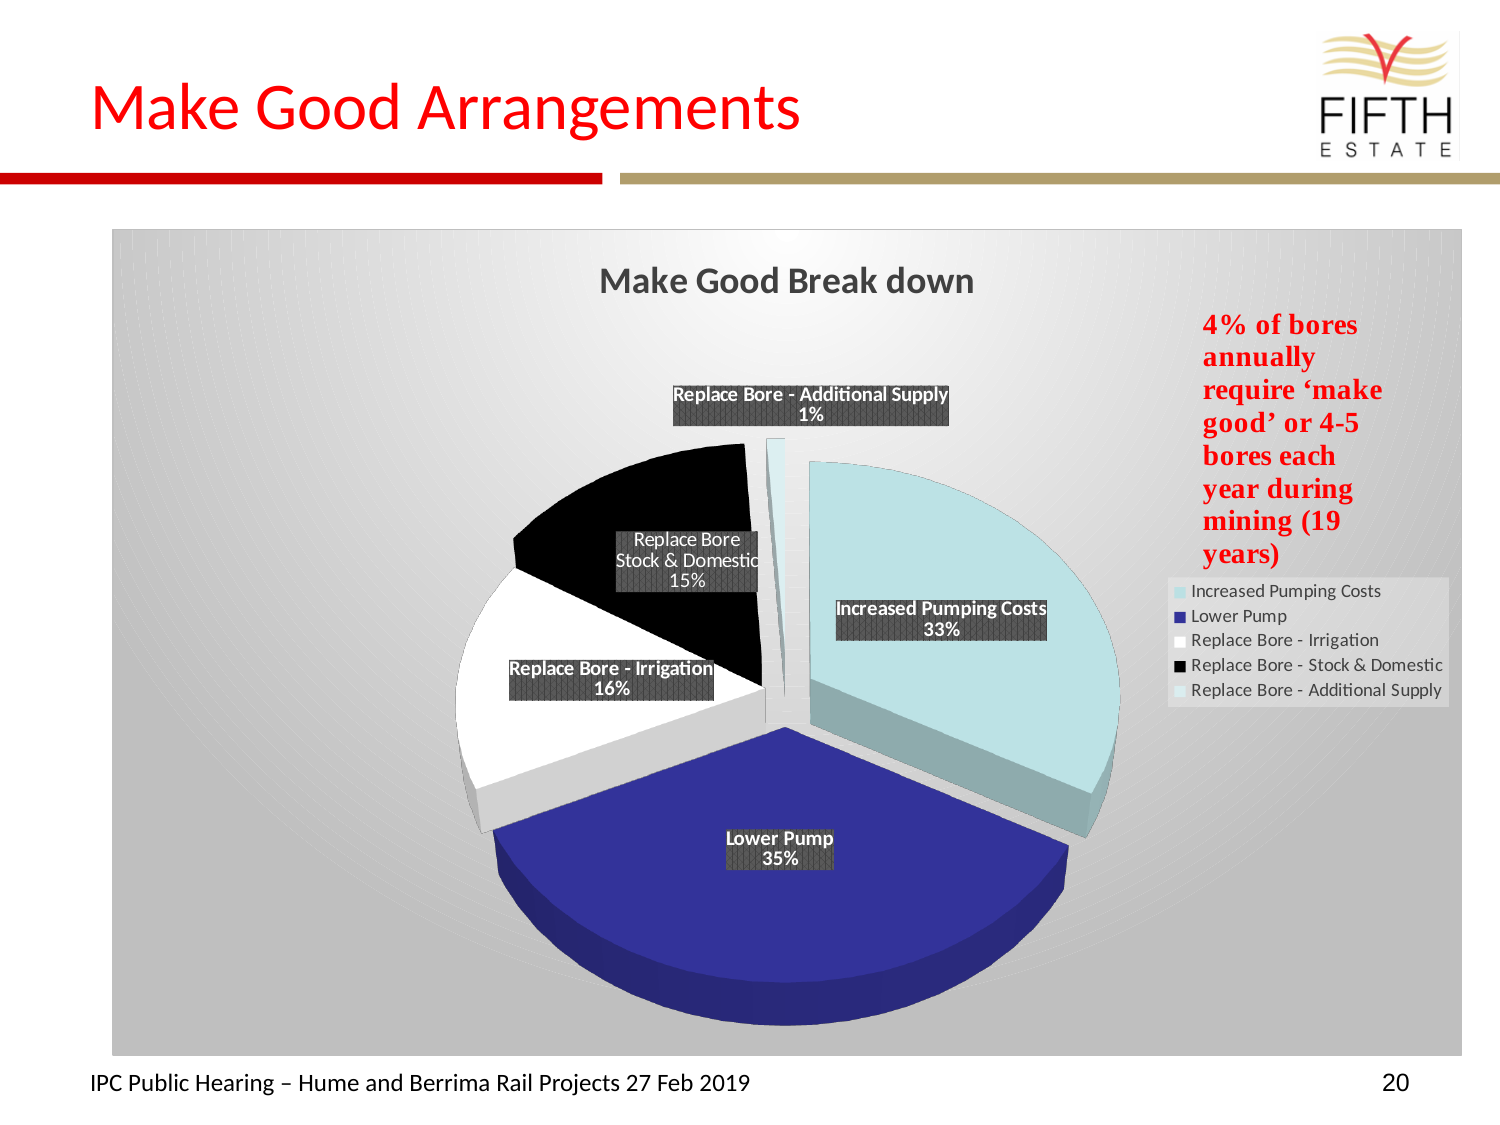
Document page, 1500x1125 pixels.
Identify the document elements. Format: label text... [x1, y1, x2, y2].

chart [112, 228, 1463, 1056]
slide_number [75, 1058, 821, 1103]
title Make Good Arrangements [75, 45, 1306, 161]
picture [1316, 31, 1461, 161]
slide_number 20 [1074, 1058, 1425, 1103]
